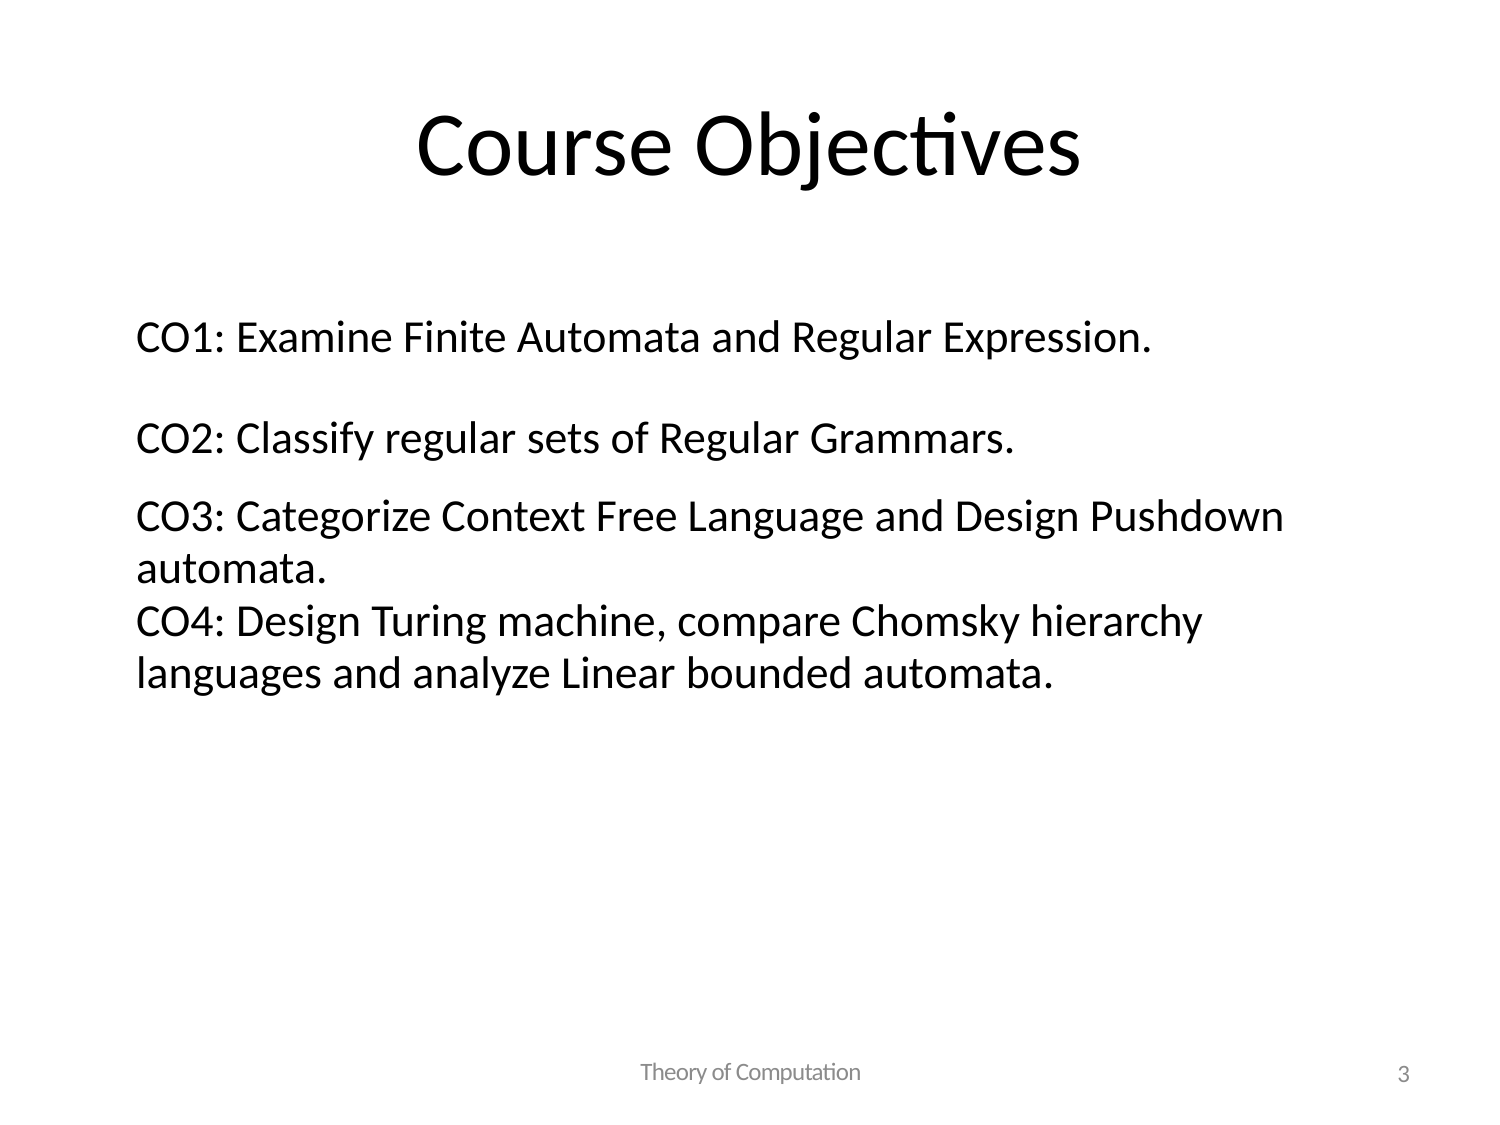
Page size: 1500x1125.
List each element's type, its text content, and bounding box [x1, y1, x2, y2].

table_cell CO4: Design Turing machine, compare Chomsky hierarchy languages and analyze Linear bounded automata. [125, 595, 1321, 701]
table_cell CO2: Classify regular sets of Regular Grammars. [125, 387, 1321, 490]
table_header CO1: Examine Finite Automata and Regular Expression. [125, 287, 1321, 387]
title Course Objectives [75, 45, 1425, 233]
slide_number 3 [1074, 1042, 1425, 1103]
footer Theory of Computation [512, 1042, 988, 1103]
table_cell CO3: Categorize Context Free Language and Design Pushdown automata. [125, 490, 1321, 595]
